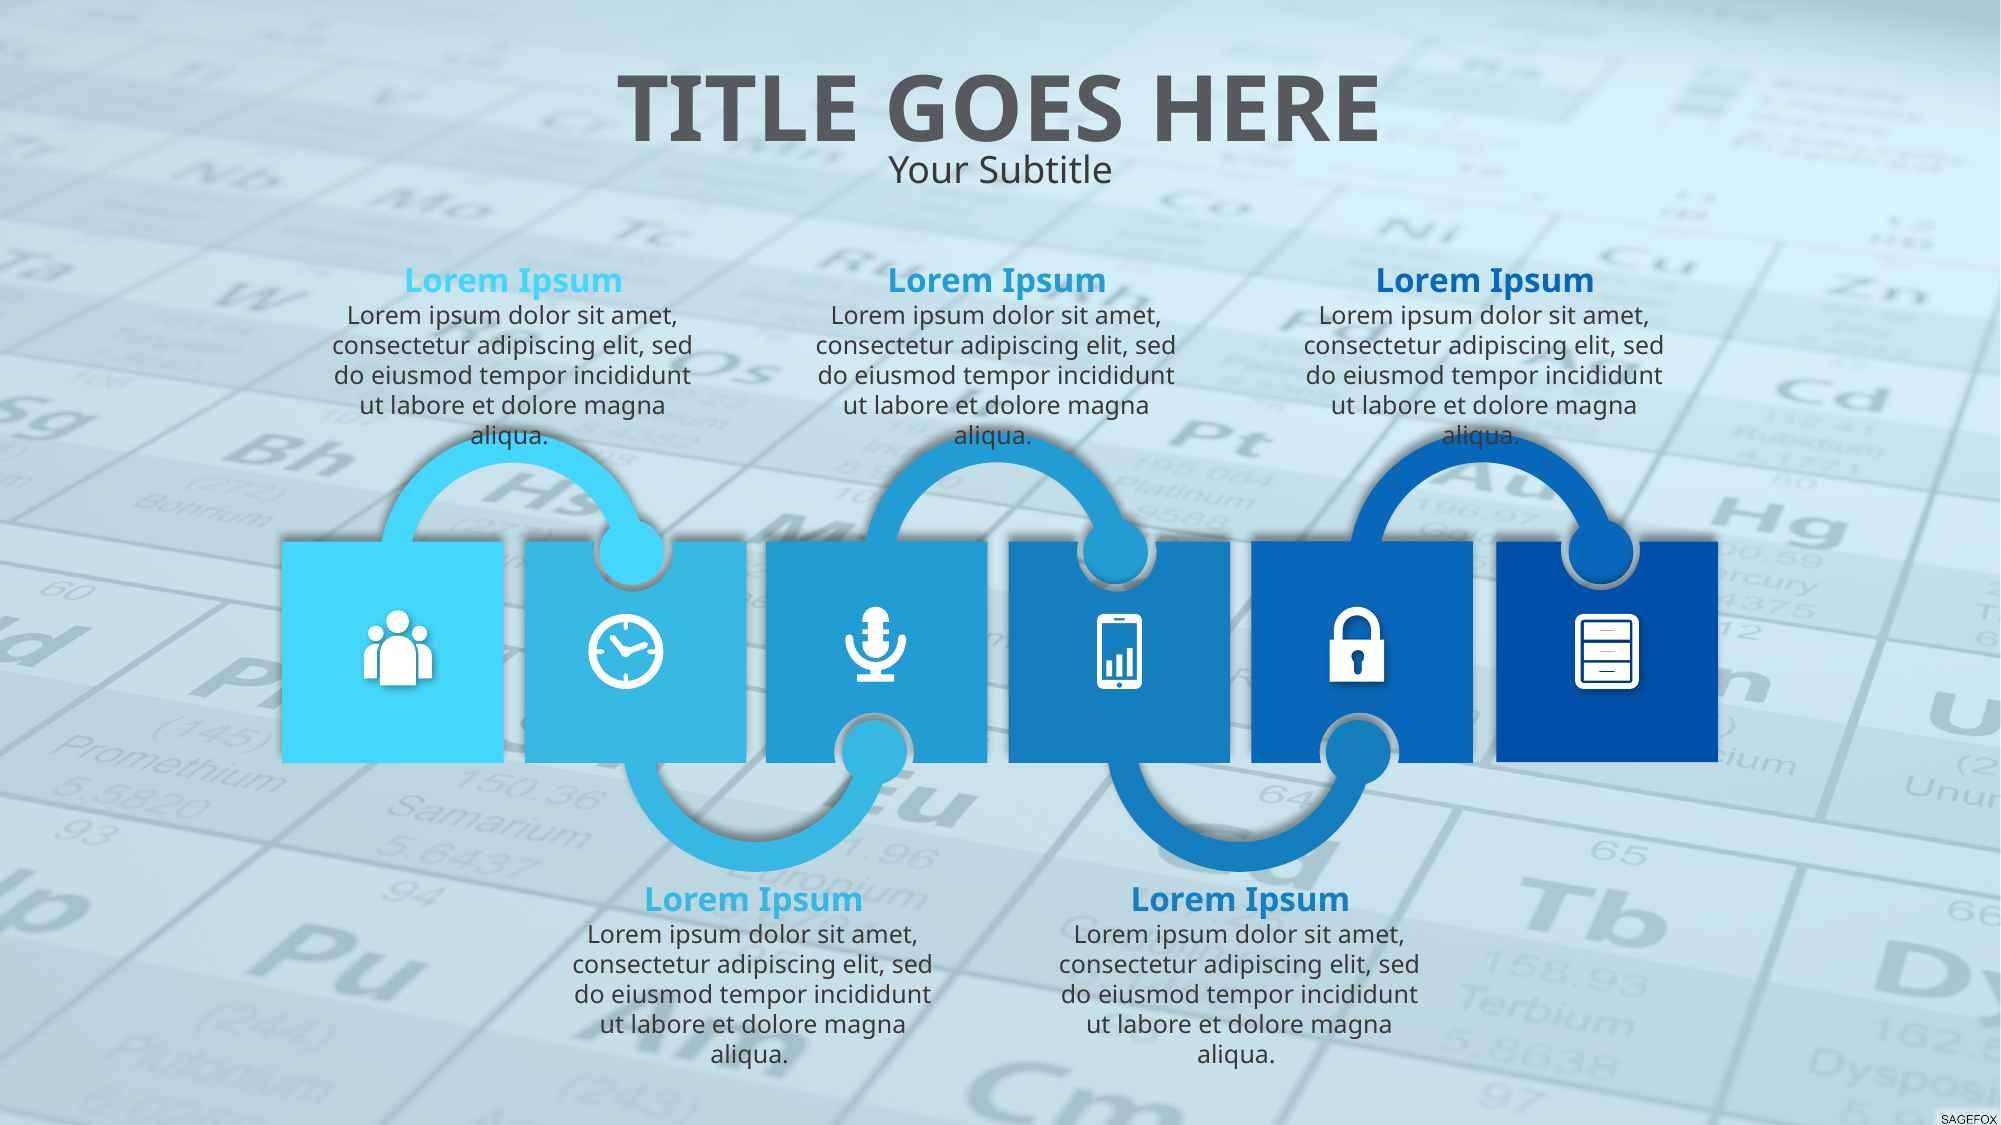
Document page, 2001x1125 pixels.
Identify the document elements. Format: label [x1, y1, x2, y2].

text_box [1296, 258, 1673, 421]
text_box [565, 877, 941, 1041]
text_box [368, 625, 384, 642]
text_box [1496, 541, 1718, 763]
text_box [282, 432, 665, 764]
text_box [548, 42, 1452, 199]
text_box [325, 258, 701, 421]
text_box [765, 432, 1148, 763]
text_box [524, 541, 907, 872]
text_box [412, 625, 428, 642]
text_box [1329, 606, 1385, 682]
text_box [1052, 877, 1428, 1041]
text_box [588, 613, 664, 689]
text_box [363, 643, 380, 679]
picture [1938, 1114, 1999, 1125]
text_box [1575, 613, 1639, 689]
text_box [1251, 432, 1632, 763]
text_box [1008, 541, 1391, 872]
text_box [845, 606, 907, 682]
text_box [1097, 613, 1142, 689]
text_box [379, 635, 432, 686]
text_box [809, 258, 1185, 421]
text_box [386, 610, 410, 634]
